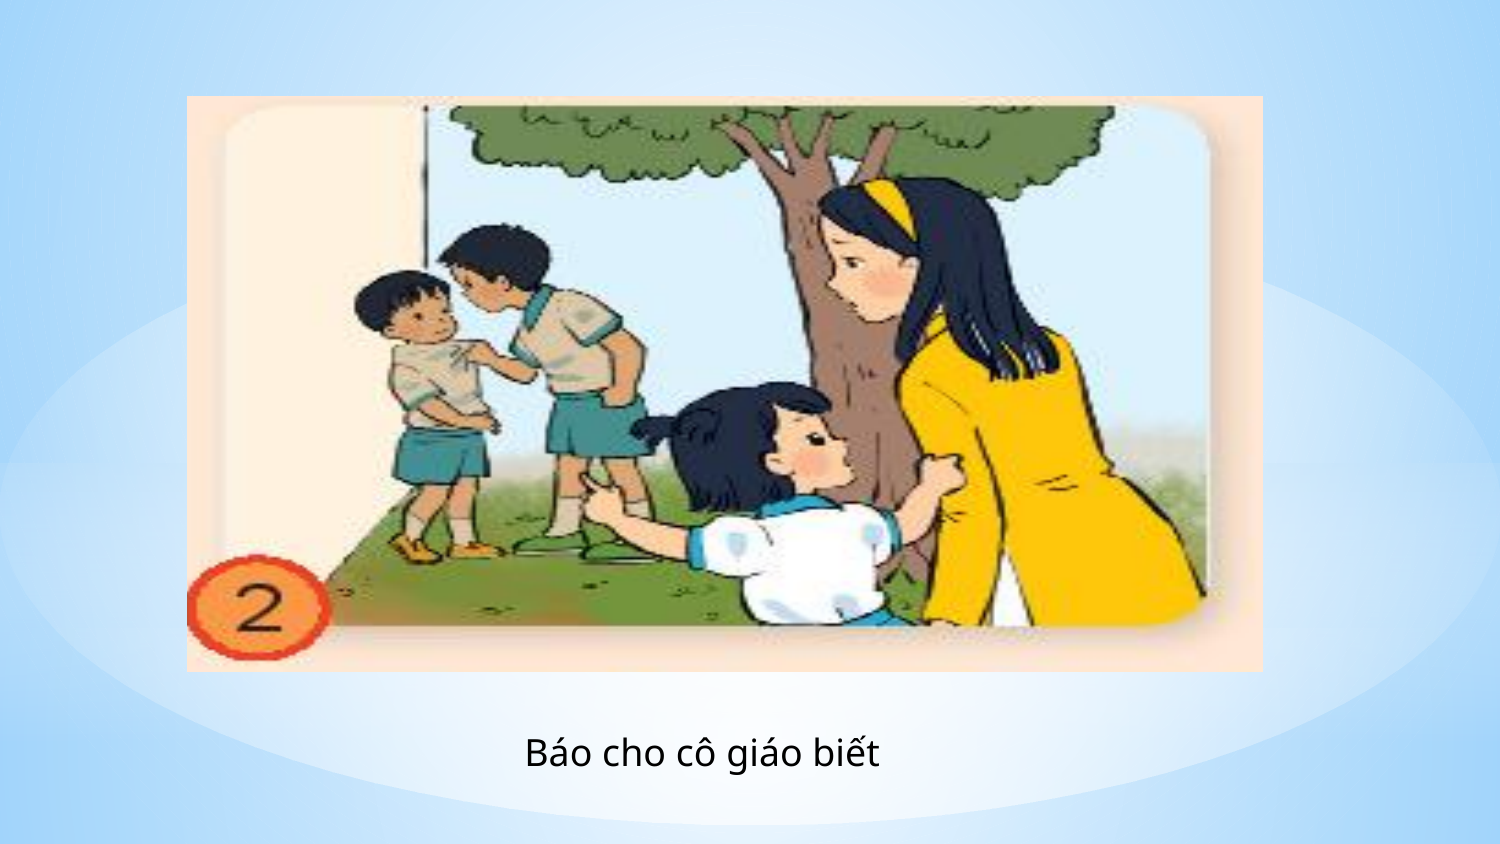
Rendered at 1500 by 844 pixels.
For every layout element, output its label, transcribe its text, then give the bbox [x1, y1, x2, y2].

picture [187, 96, 1263, 673]
text_box Báo cho cô giáo biết [509, 721, 896, 782]
